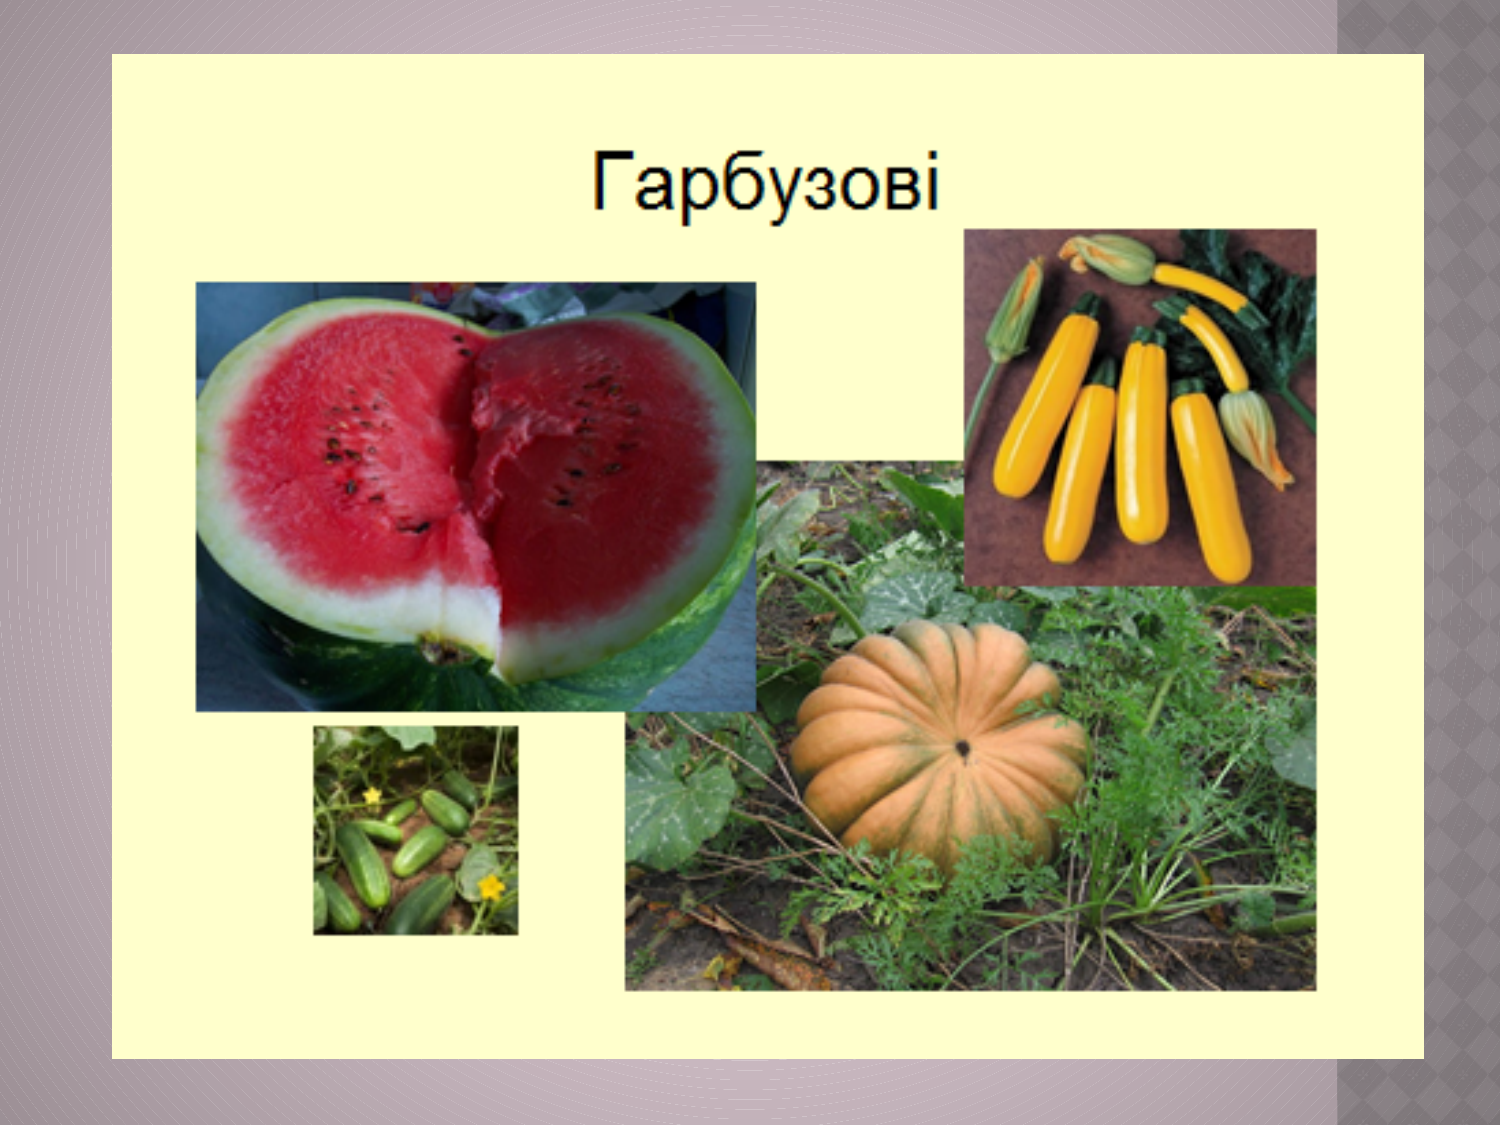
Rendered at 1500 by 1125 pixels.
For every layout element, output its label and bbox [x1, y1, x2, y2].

list [111, 54, 1424, 1059]
